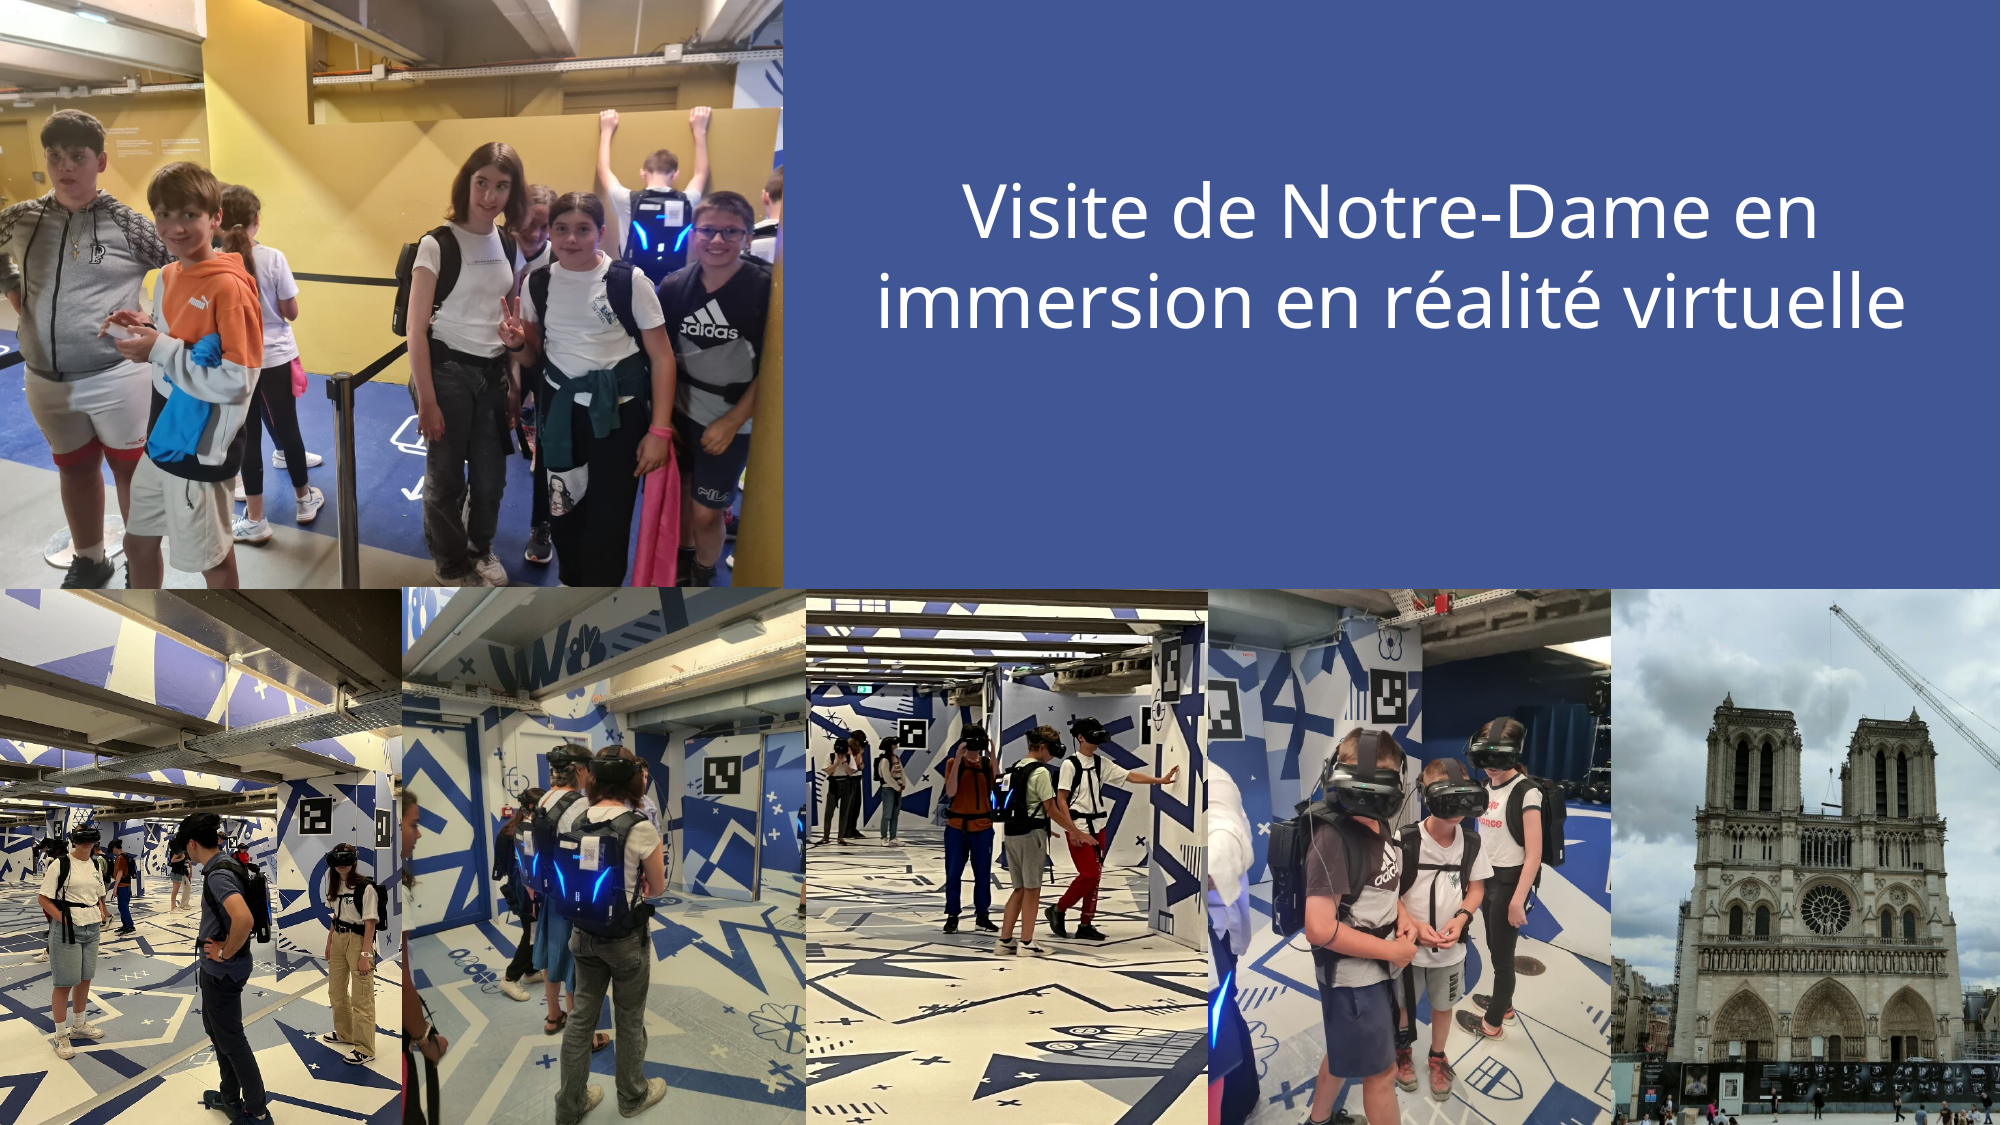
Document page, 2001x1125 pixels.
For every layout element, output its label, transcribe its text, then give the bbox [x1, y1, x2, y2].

text_box Visite de Notre-Dame en immersion en réalité virtuelle [859, 156, 1925, 351]
picture [0, 0, 2000, 1125]
text_box [785, 0, 2000, 587]
